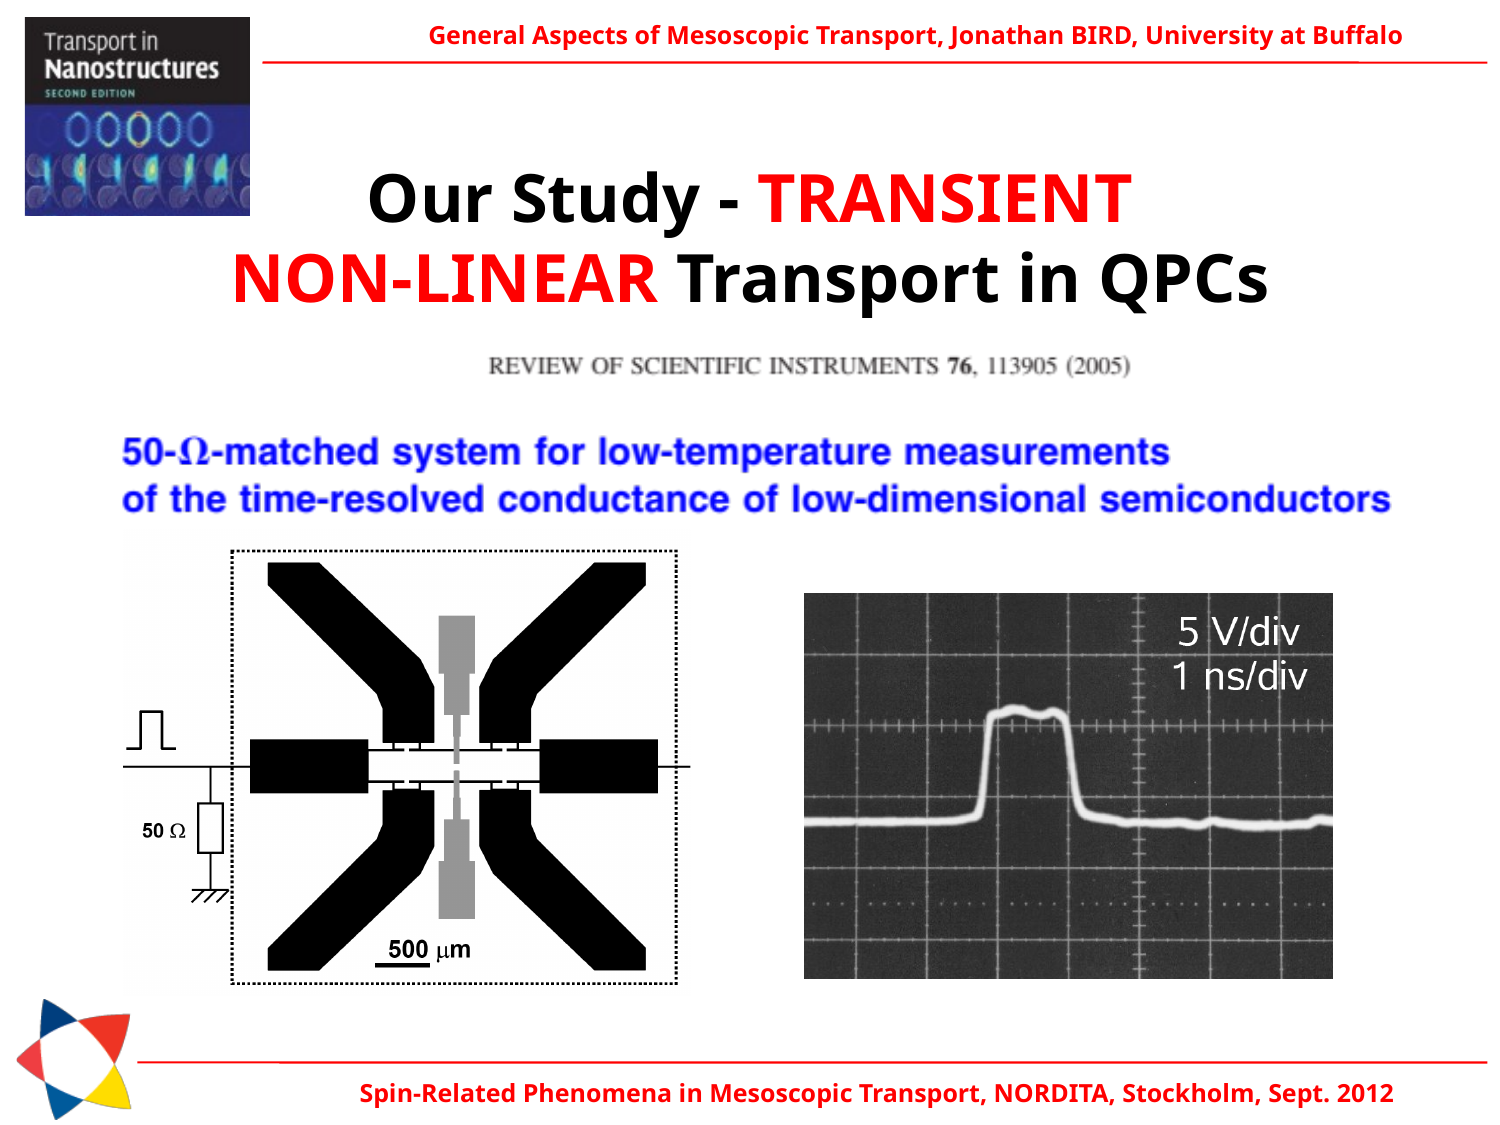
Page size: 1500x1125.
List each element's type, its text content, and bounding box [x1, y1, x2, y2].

picture [24, 17, 250, 216]
picture [804, 593, 1334, 979]
picture [111, 326, 1395, 996]
picture [16, 999, 138, 1120]
text_box Our Study - TRANSIENT Non-Linear Transport in QPCs [77, 148, 1423, 323]
